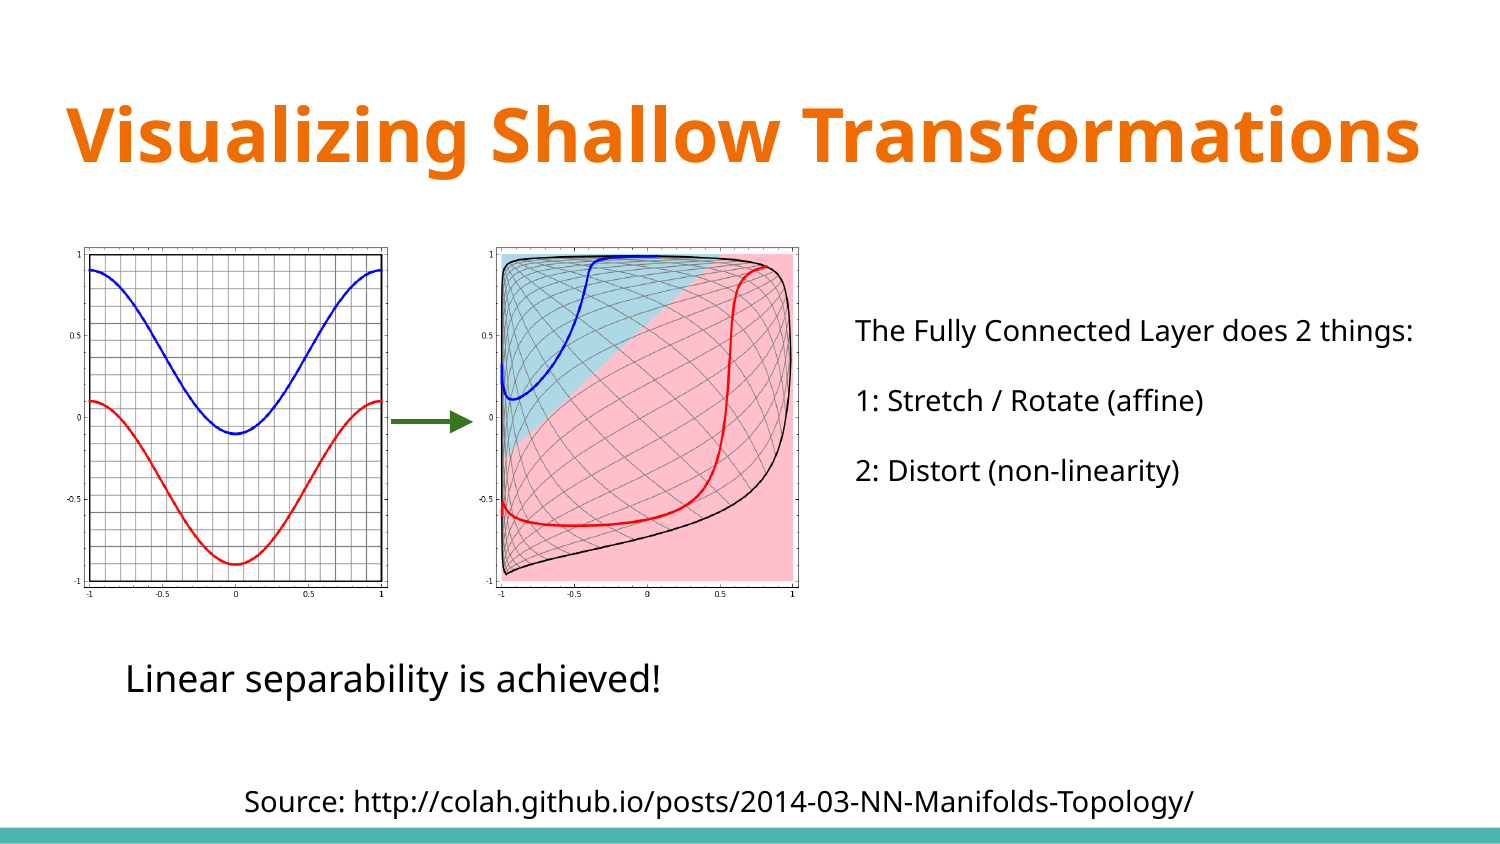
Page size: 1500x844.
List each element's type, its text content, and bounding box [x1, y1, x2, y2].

text_box Linear separability is achieved! [51, 640, 736, 711]
picture [60, 240, 392, 603]
text_box The Fully Connected Layer does 2 things: 1: Stretch / Rotate (affine) 2: Distort (non-linearity) [840, 262, 1438, 502]
picture [472, 240, 804, 603]
title Visualizing Shallow Transformations [51, 72, 1449, 189]
text_box Source: http://colah.github.io/posts/2014-03-NN-Manifolds-Topology/ [229, 768, 1291, 844]
